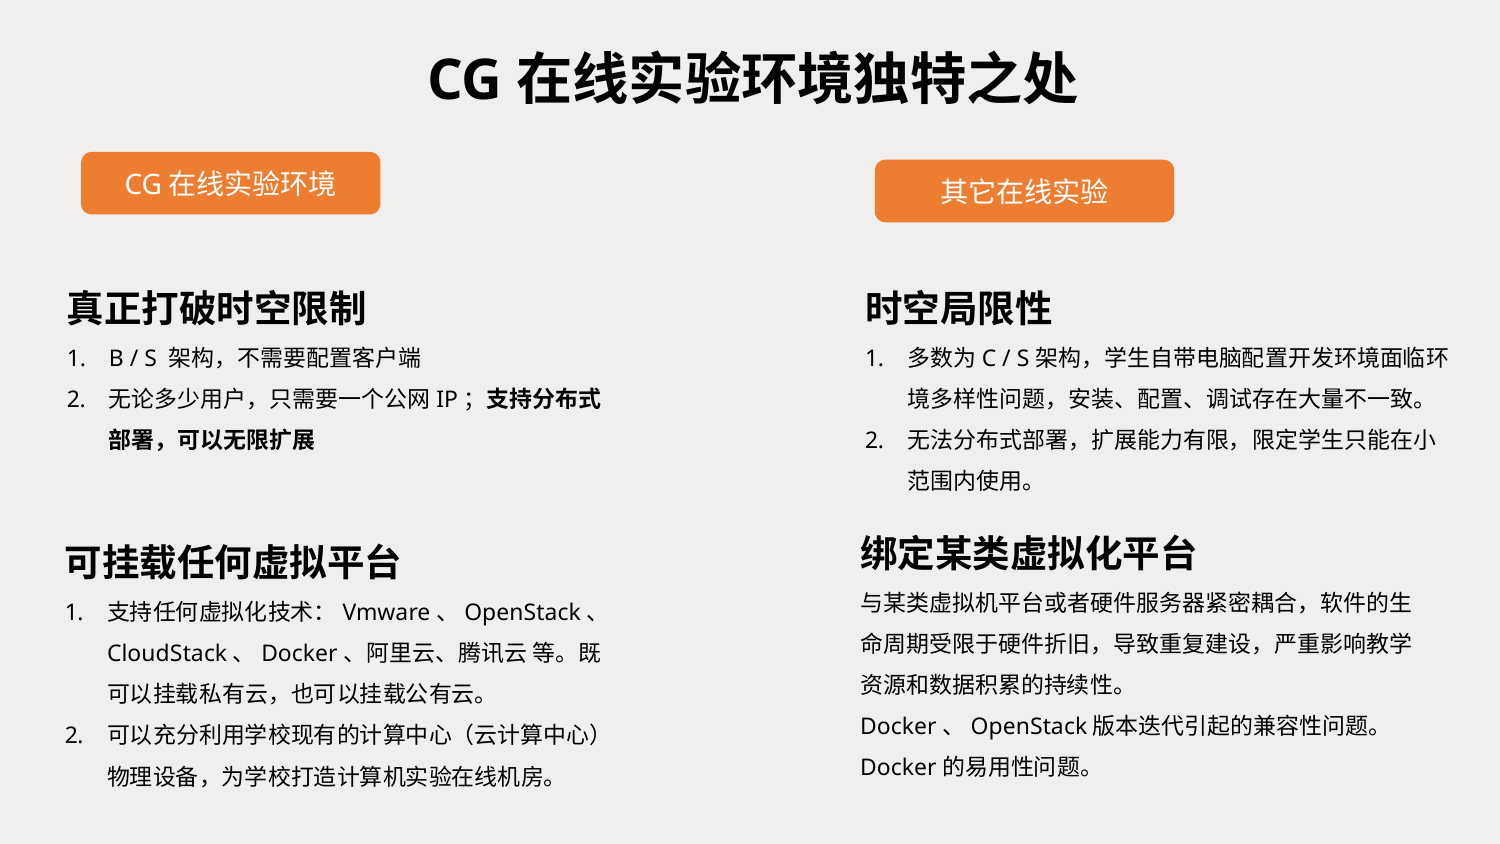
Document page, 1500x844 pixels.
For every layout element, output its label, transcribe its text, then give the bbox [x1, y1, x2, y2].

text_box 绑定某类虚拟化平台 与某类虚拟机平台或者硬件服务器紧密耦合，软件的生命周期受限于硬件折旧，导致重复建设，严重影响教学资源和数据积累的持续性。 Docker、OpenStack版本迭代引起的兼容性问题。 Docker的易用性问题。 [848, 523, 1428, 786]
text_box CG在线实验环境 [80, 150, 382, 216]
text_box 真正打破时空限制 B / S 架构，不需要配置客户端 无论多少用户，只需要一个公网IP；支持分布式部署，可以无限扩展 [55, 279, 635, 459]
text_box 其它在线实验 [873, 158, 1176, 224]
text_box 可挂载任何虚拟平台 支持任何虚拟化技术：Vmware、OpenStack、CloudStack、Docker、阿里云、腾讯云 等。既可以挂载私有云，也可以挂载公有云。 可以充分利用学校现有的计算中心（云计算中心）物理设备，为学校打造计算机实验在线机房。 [53, 533, 633, 796]
text_box 时空局限性 多数为C / S架构，学生自带电脑配置开发环境面临环境多样性问题，安装、配置、调试存在大量不一致。 无法分布式部署，扩展能力有限，限定学生只能在小范围内使用。 [853, 279, 1468, 500]
text_box CG在线实验环境独特之处 [106, 0, 1400, 163]
